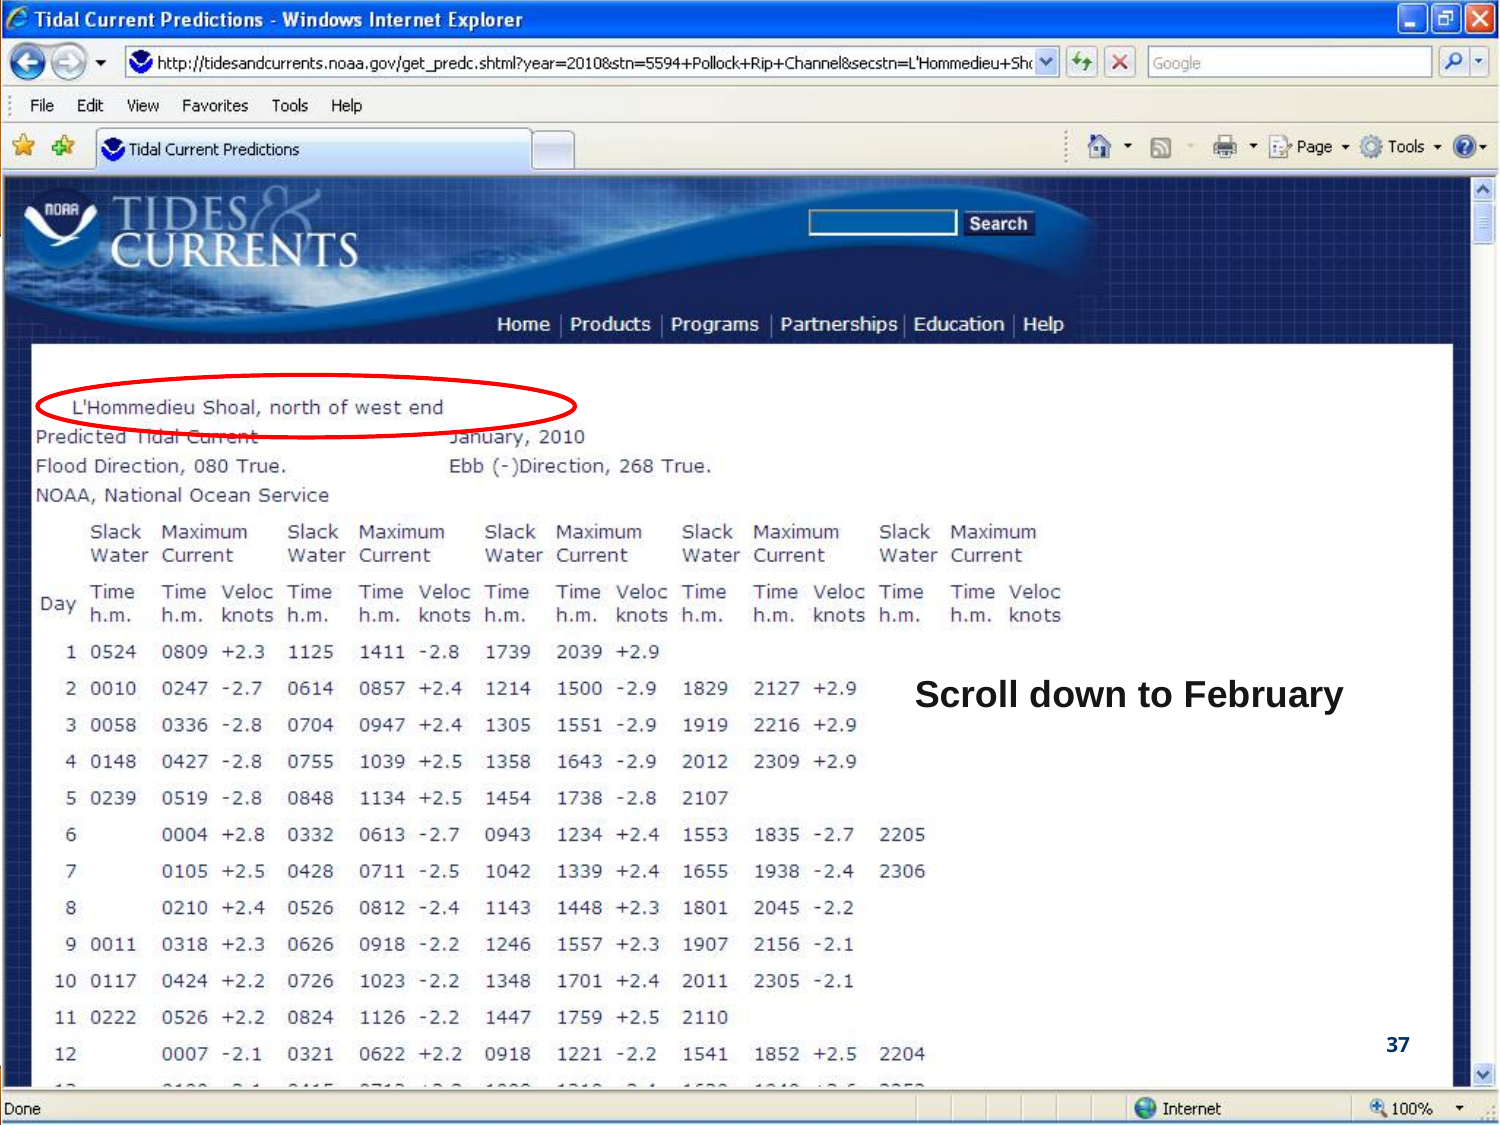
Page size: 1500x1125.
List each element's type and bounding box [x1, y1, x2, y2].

picture [0, 0, 1500, 1125]
text_box [899, 662, 1451, 1013]
